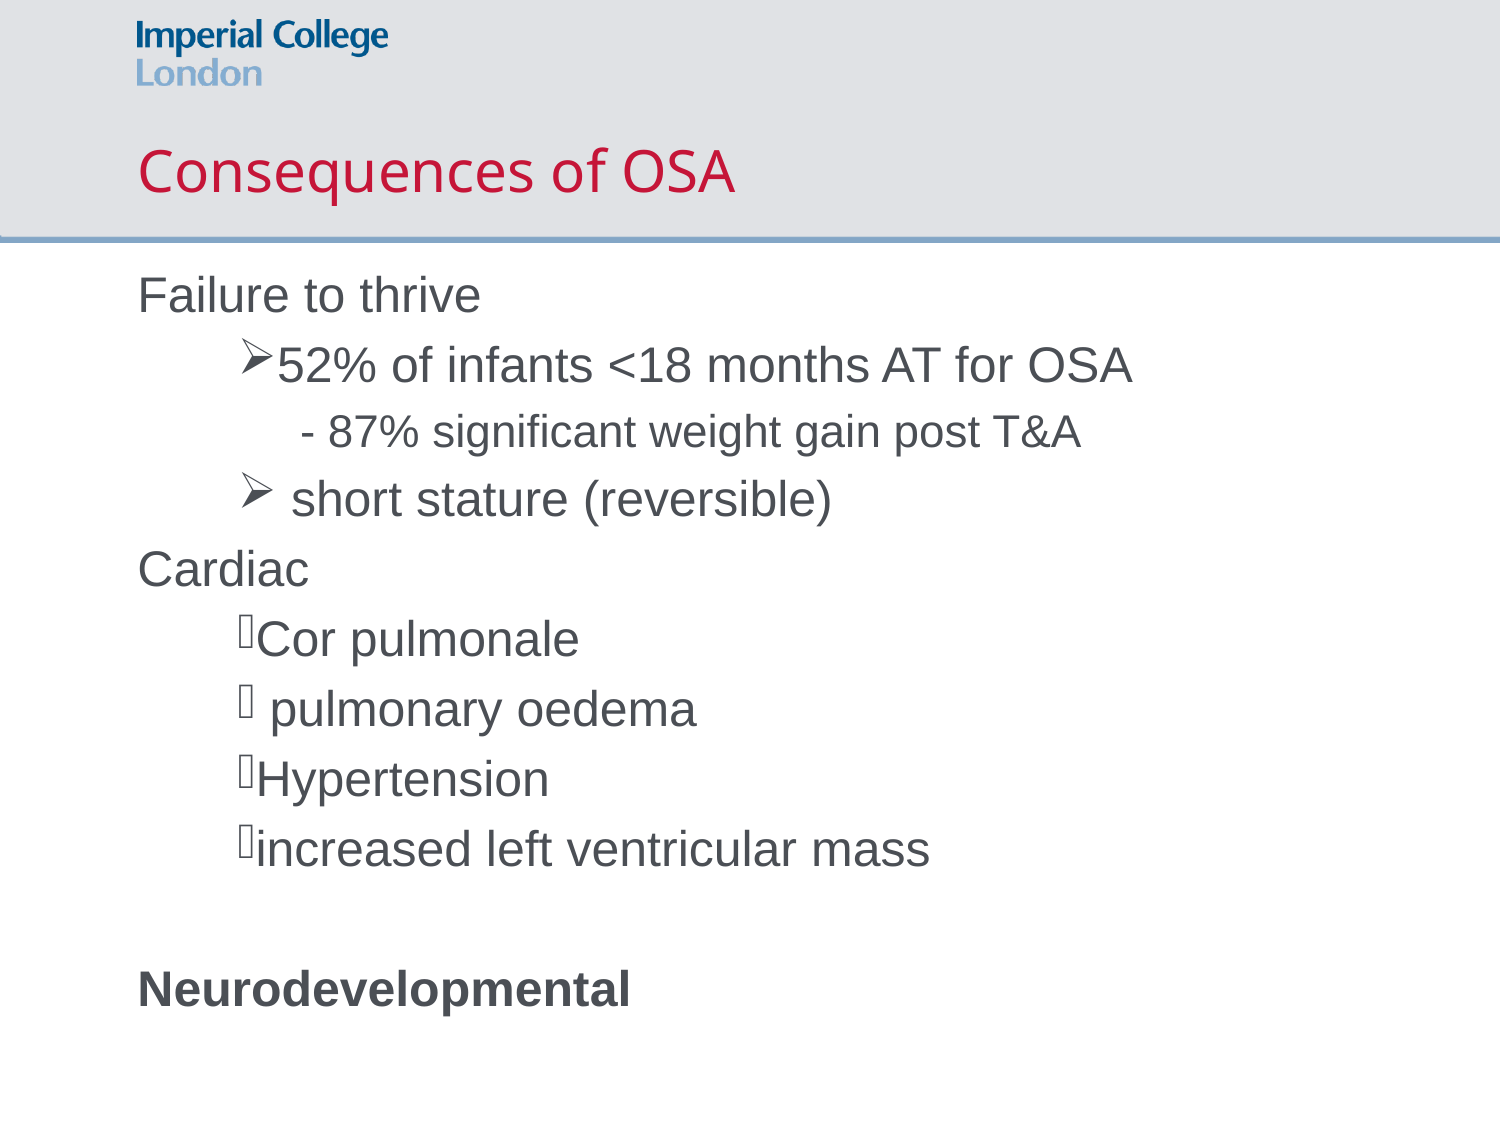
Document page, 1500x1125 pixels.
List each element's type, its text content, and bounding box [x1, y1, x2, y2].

title Consequences of OSA [137, 99, 1376, 205]
list Failure to thrive 52% of infants <18 months AT for OSA - 87% significant weight gain post T&A short stature (reversible) Cardiac Cor pulmonale pulmonary oedema Hypertension increased left ventricular mass Neurodevelopmental [137, 262, 1376, 1051]
picture [0, 0, 1500, 243]
